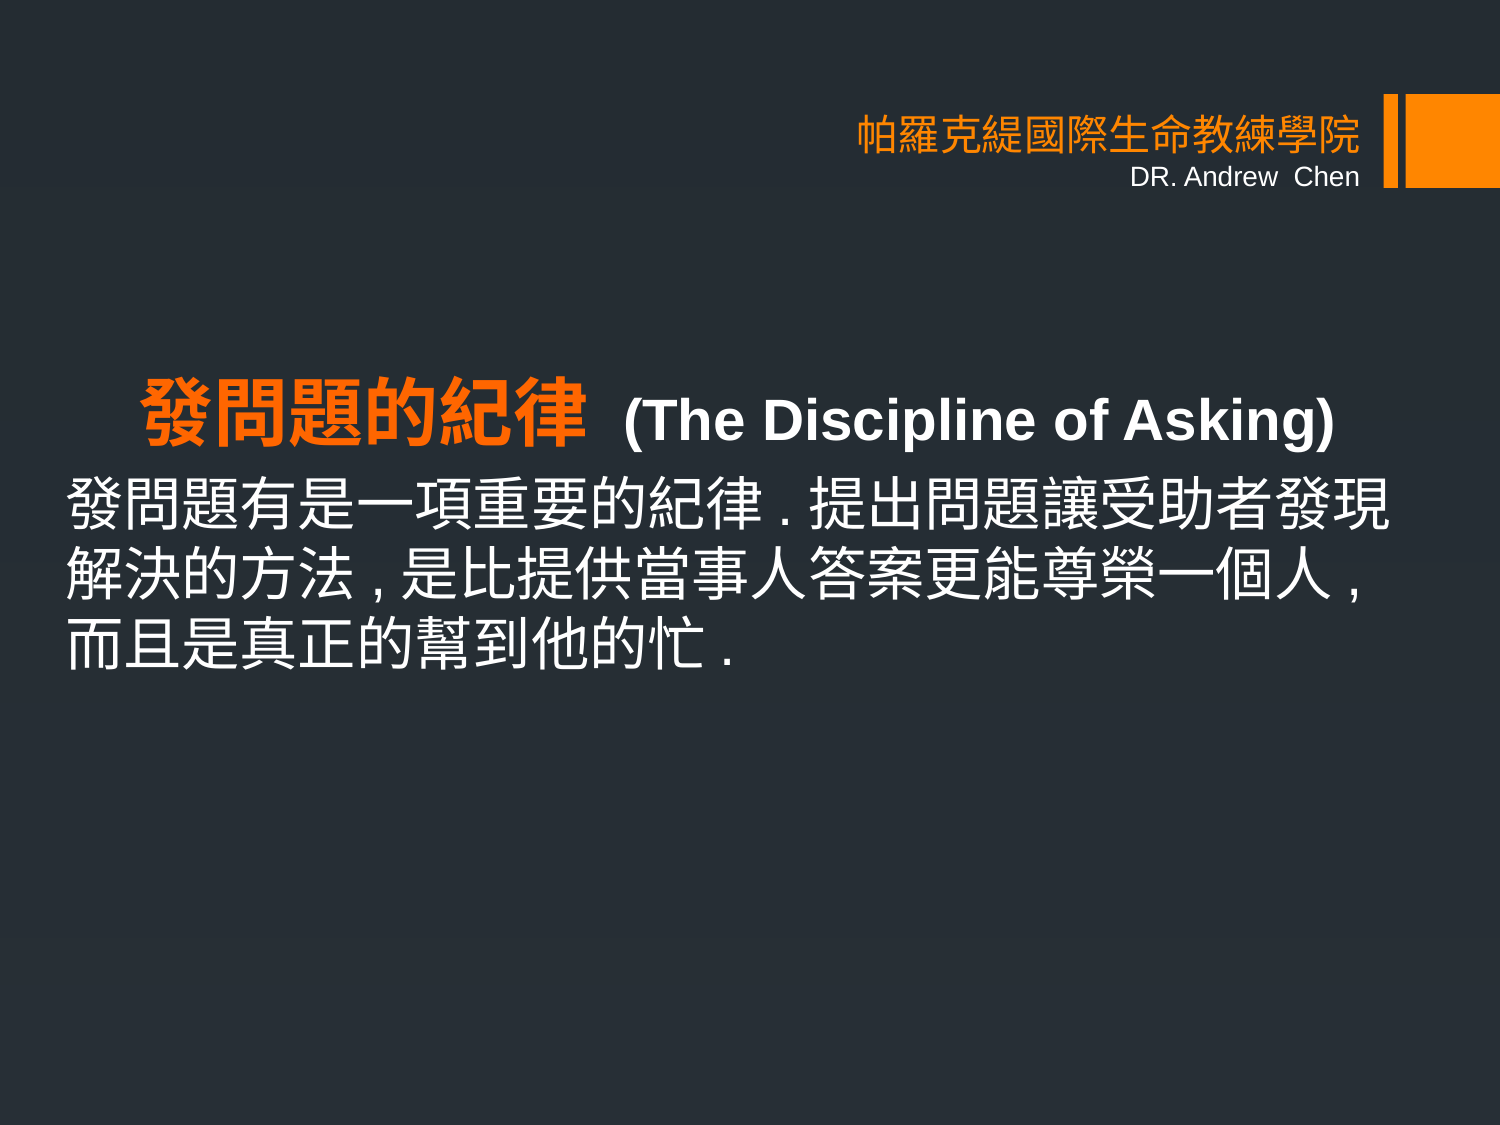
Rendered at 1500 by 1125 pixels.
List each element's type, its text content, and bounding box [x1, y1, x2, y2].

subtitle 發問題的紀律 (The Discipline of Asking) 發問題有是一項重要的紀律.提出問題讓受助者發現解決的方法,是比提供當事人答案更能尊榮一個人,而且是真正的幫到他的忙. [50, 212, 1425, 1100]
title 帕羅克緹國際生命教練學院 DR. Andrew Chen [174, 99, 1375, 200]
